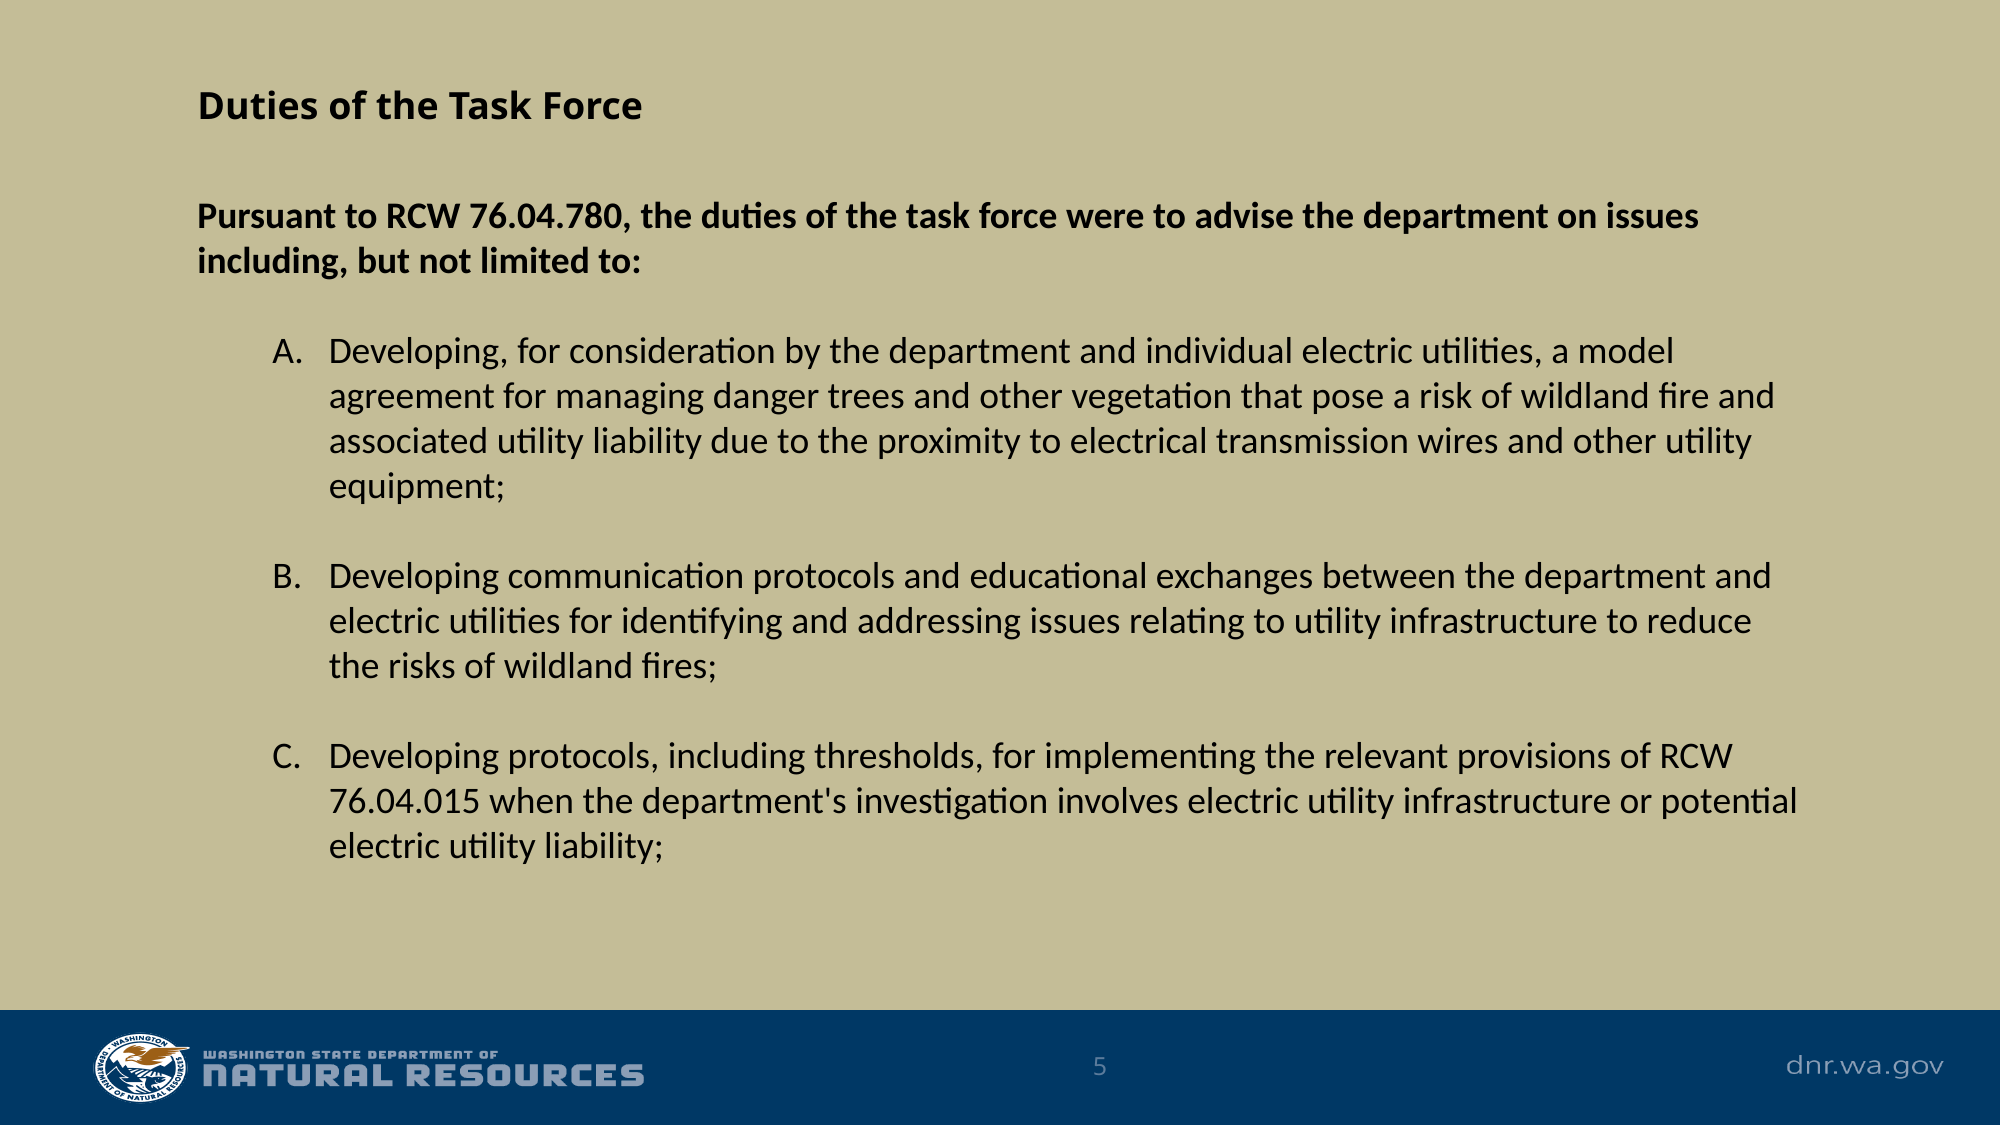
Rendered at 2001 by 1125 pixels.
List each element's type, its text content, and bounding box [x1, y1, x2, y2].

text_box Pursuant to RCW 76.04.780, the duties of the task force were to advise the department on issues including, but not limited to: Developing, for consideration by the department and individual electric utilities, a model agreement for managing danger trees and other vegetation that pose a risk of wildland fire and associated utility liability due to the proximity to electrical transmission wires and other utility equipment; Developing communication protocols and educational exchanges between the department and electric utilities for identifying and addressing issues relating to utility infrastructure to reduce the risks of wildland fires; Developing protocols, including thresholds, for implementing the relevant provisions of RCW 76.04.015 when the department's investigation involves electric utility infrastructure or potential electric utility liability; [182, 183, 1827, 919]
slide_number 5 [866, 1037, 1334, 1098]
text_box Duties of the Task Force [182, 74, 1069, 135]
picture [0, 1010, 2000, 1125]
